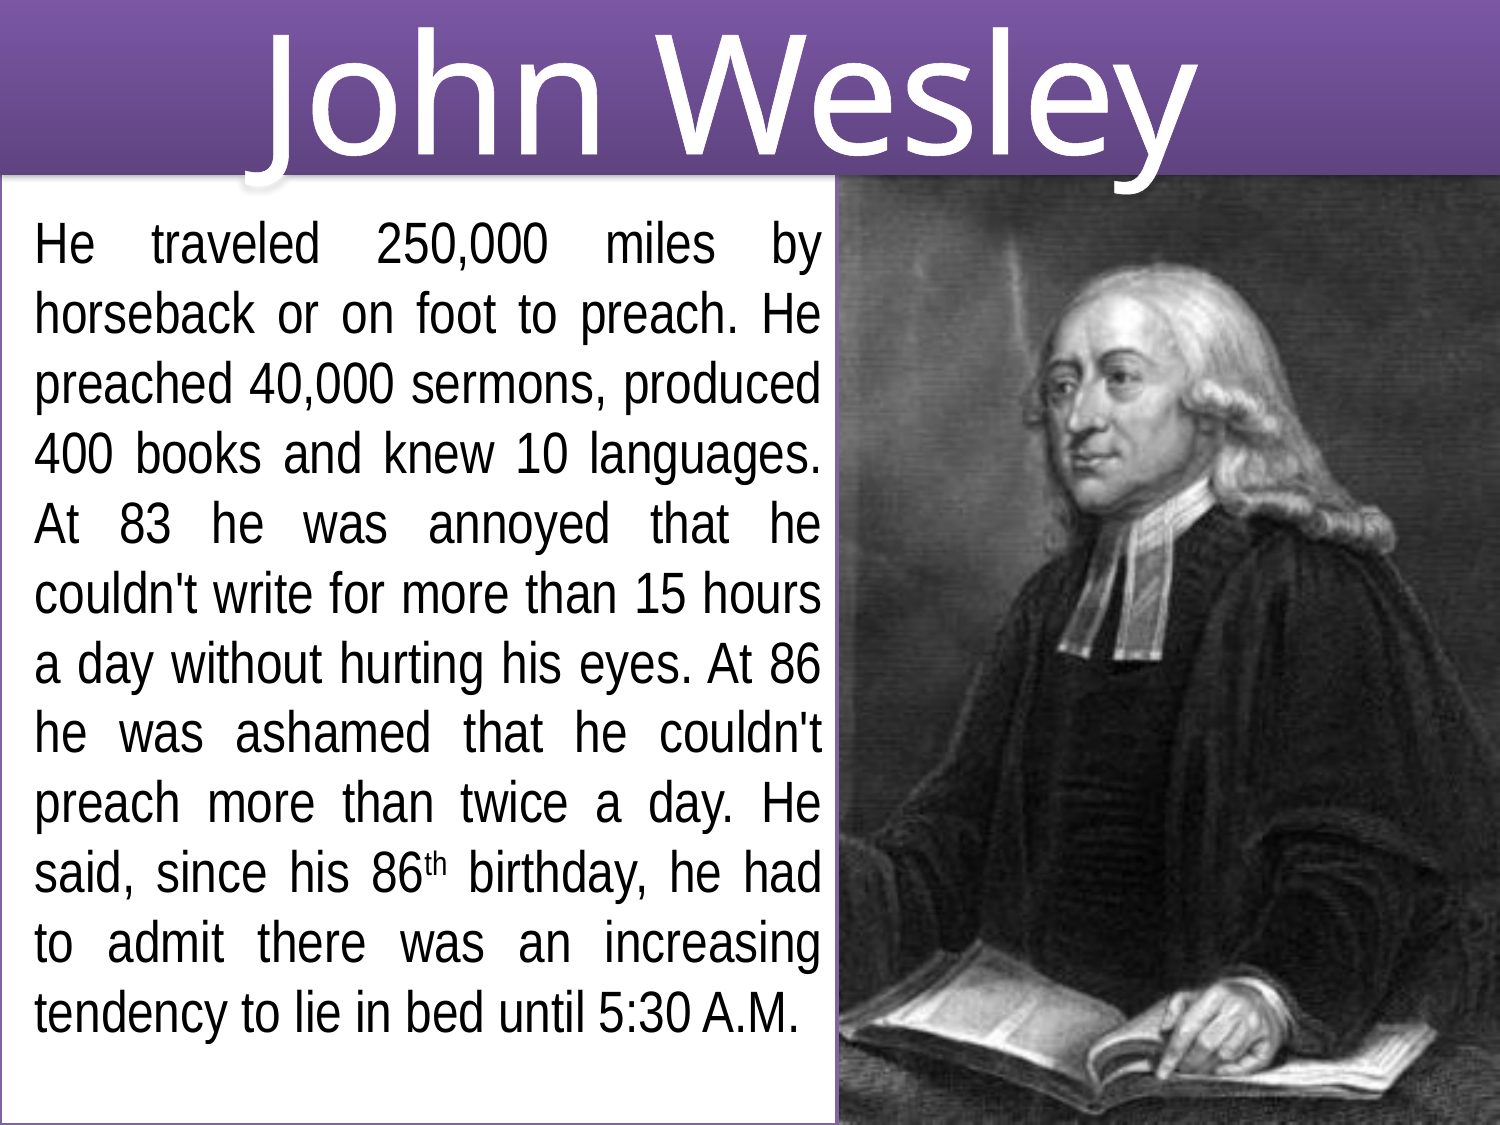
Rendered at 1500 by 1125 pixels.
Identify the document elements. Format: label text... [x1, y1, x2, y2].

picture [644, 74, 1500, 1125]
text_box He traveled 250,000 miles by horseback or on foot to preach. He preached 40,000 sermons, produced 400 books and knew 10 languages. At 83 he was annoyed that he couldn't write for more than 15 hours a day without hurting his eyes. At 86 he was ashamed that he couldn't preach more than twice a day. He said, since his 86th birthday, he had to admit there was an increasing tendency to lie in bed until 5:30 A.M. [0, 183, 639, 1125]
text_box John Wesley [0, 0, 1500, 175]
